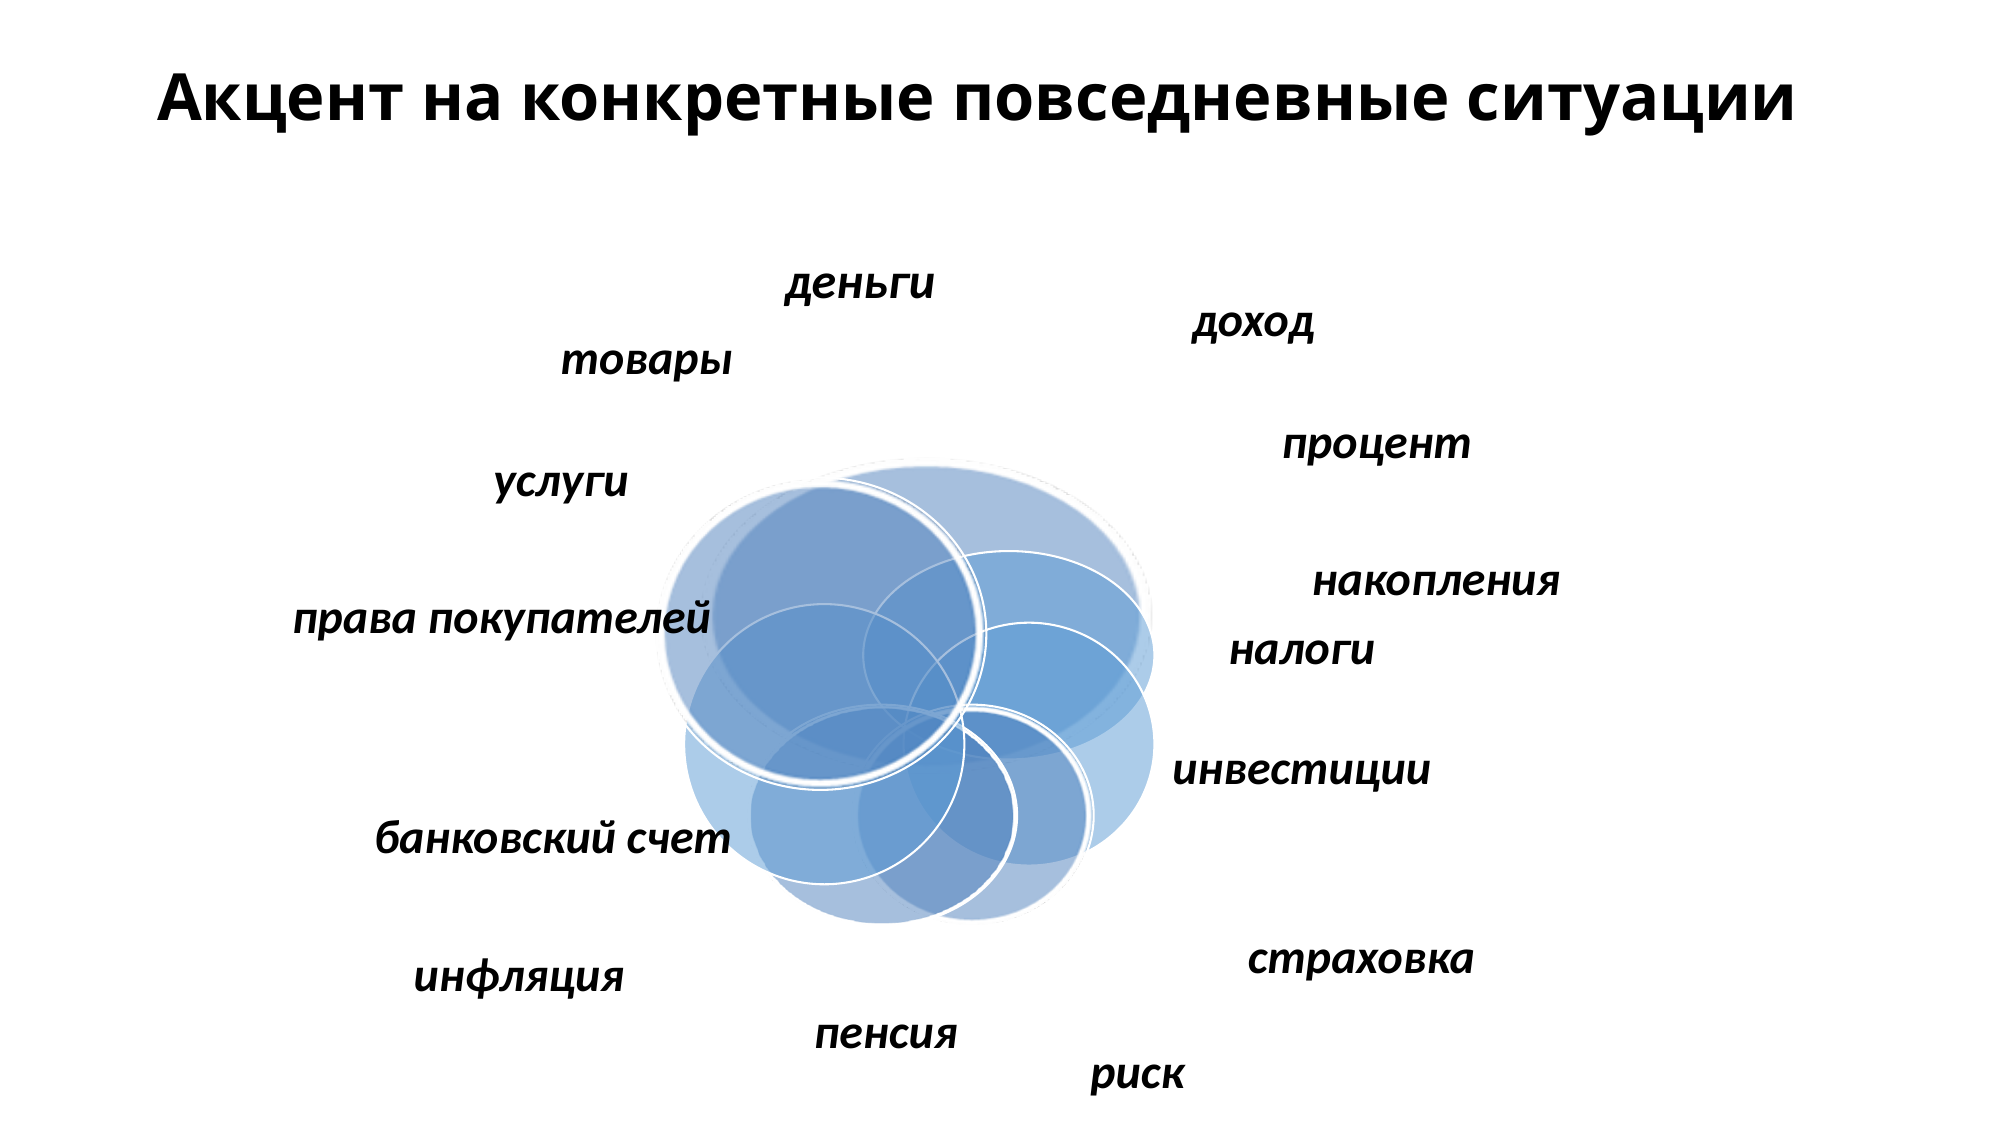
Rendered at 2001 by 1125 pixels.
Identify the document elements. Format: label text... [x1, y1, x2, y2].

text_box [343, 251, 1526, 1111]
title Акцент на конкретные повседневные ситуации [123, 33, 1849, 252]
